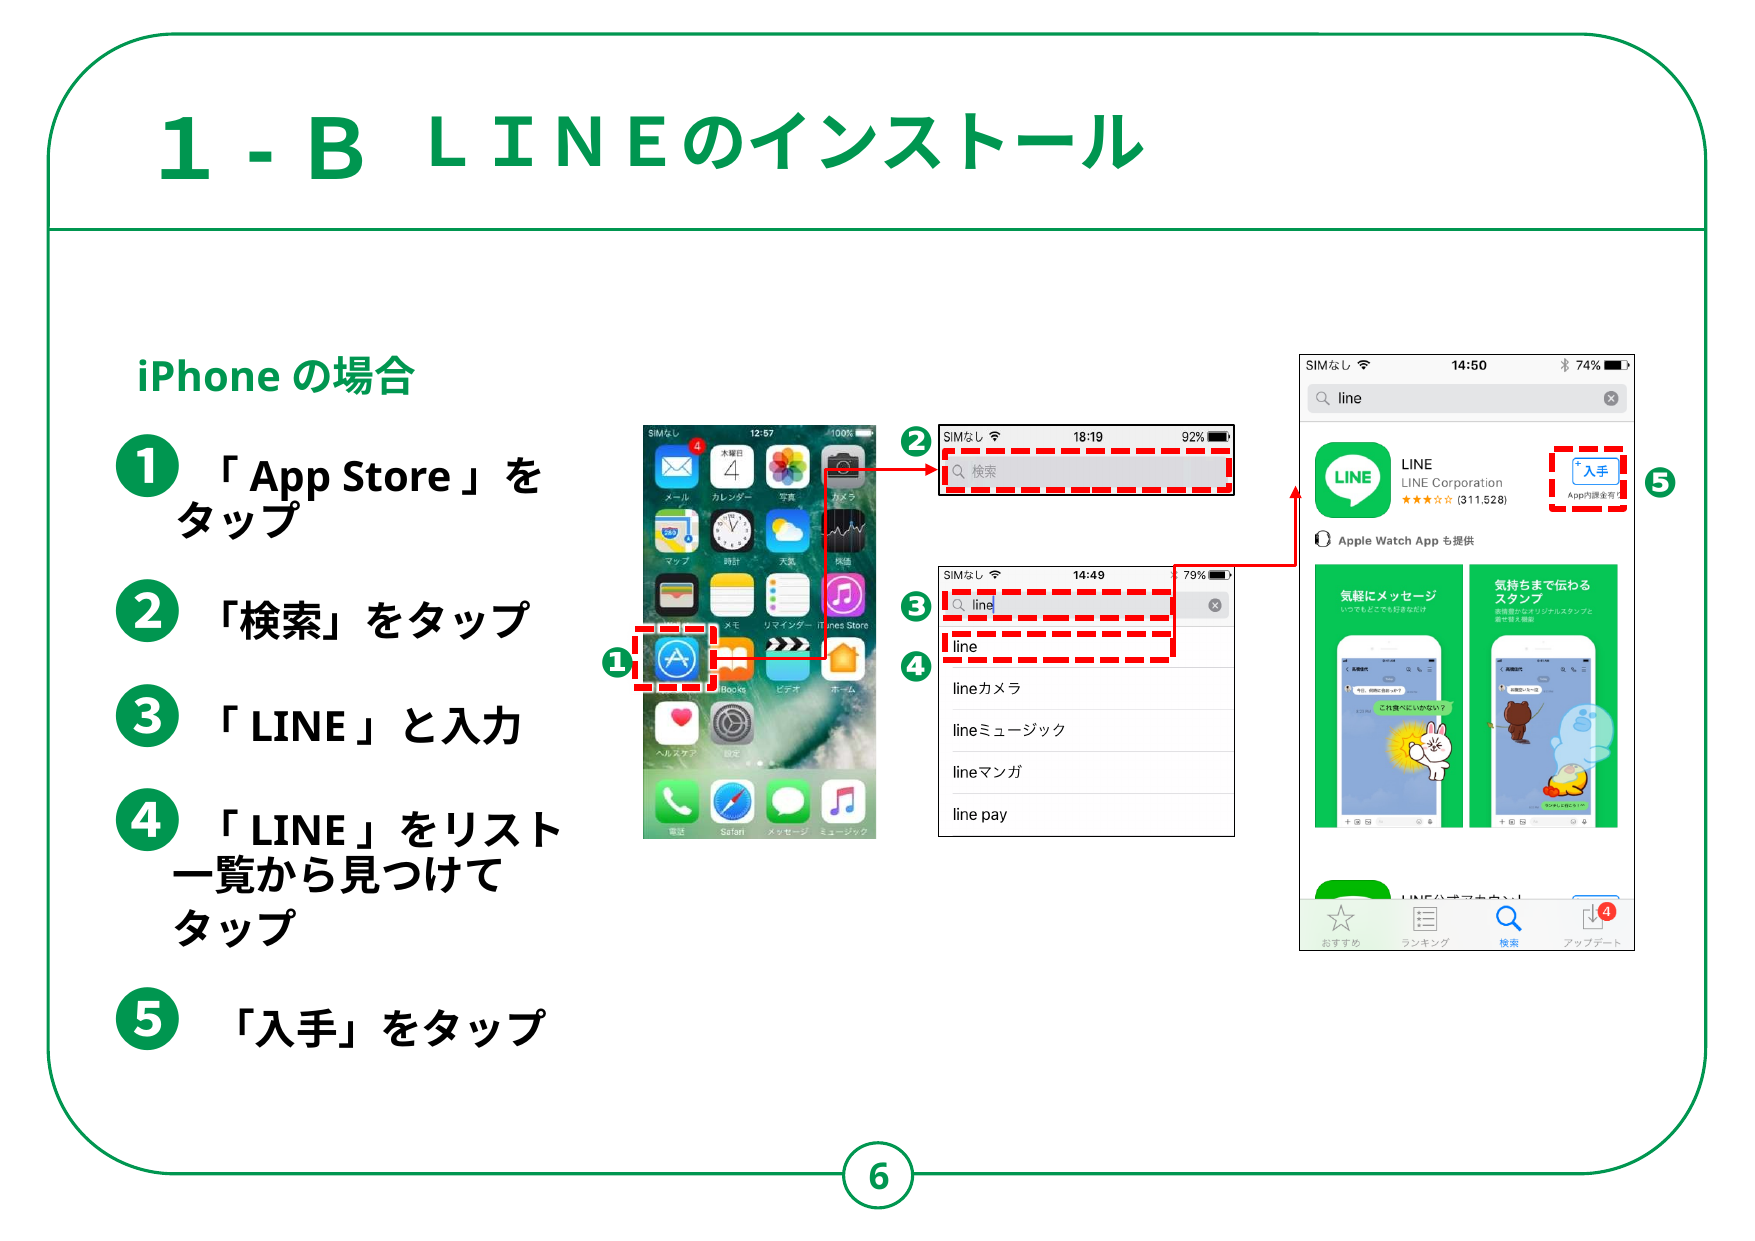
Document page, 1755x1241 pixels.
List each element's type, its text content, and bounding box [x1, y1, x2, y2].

title ＬＩＮＥのインストール [413, 0, 1154, 181]
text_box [879, 572, 953, 631]
picture [1298, 354, 1636, 951]
picture [938, 566, 1235, 837]
text_box [943, 449, 1231, 492]
text_box [643, 667, 877, 839]
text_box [879, 407, 953, 474]
text_box [943, 490, 1169, 496]
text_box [879, 631, 953, 698]
text_box [643, 425, 874, 622]
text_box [584, 628, 630, 695]
text_box [957, 425, 1235, 484]
text_box iPhoneの場合 ❶「App Store」を タップ ❷「検索」をタップ ❸「LINE」と入力 ❹「LINE」をリスト 一覧から見つけて タップ ❺ 「入手」をタップ [100, 342, 659, 1066]
text_box １-Ｂ [129, 88, 392, 204]
text_box [633, 627, 715, 689]
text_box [1623, 448, 1697, 515]
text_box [1174, 485, 1296, 646]
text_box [713, 469, 939, 659]
